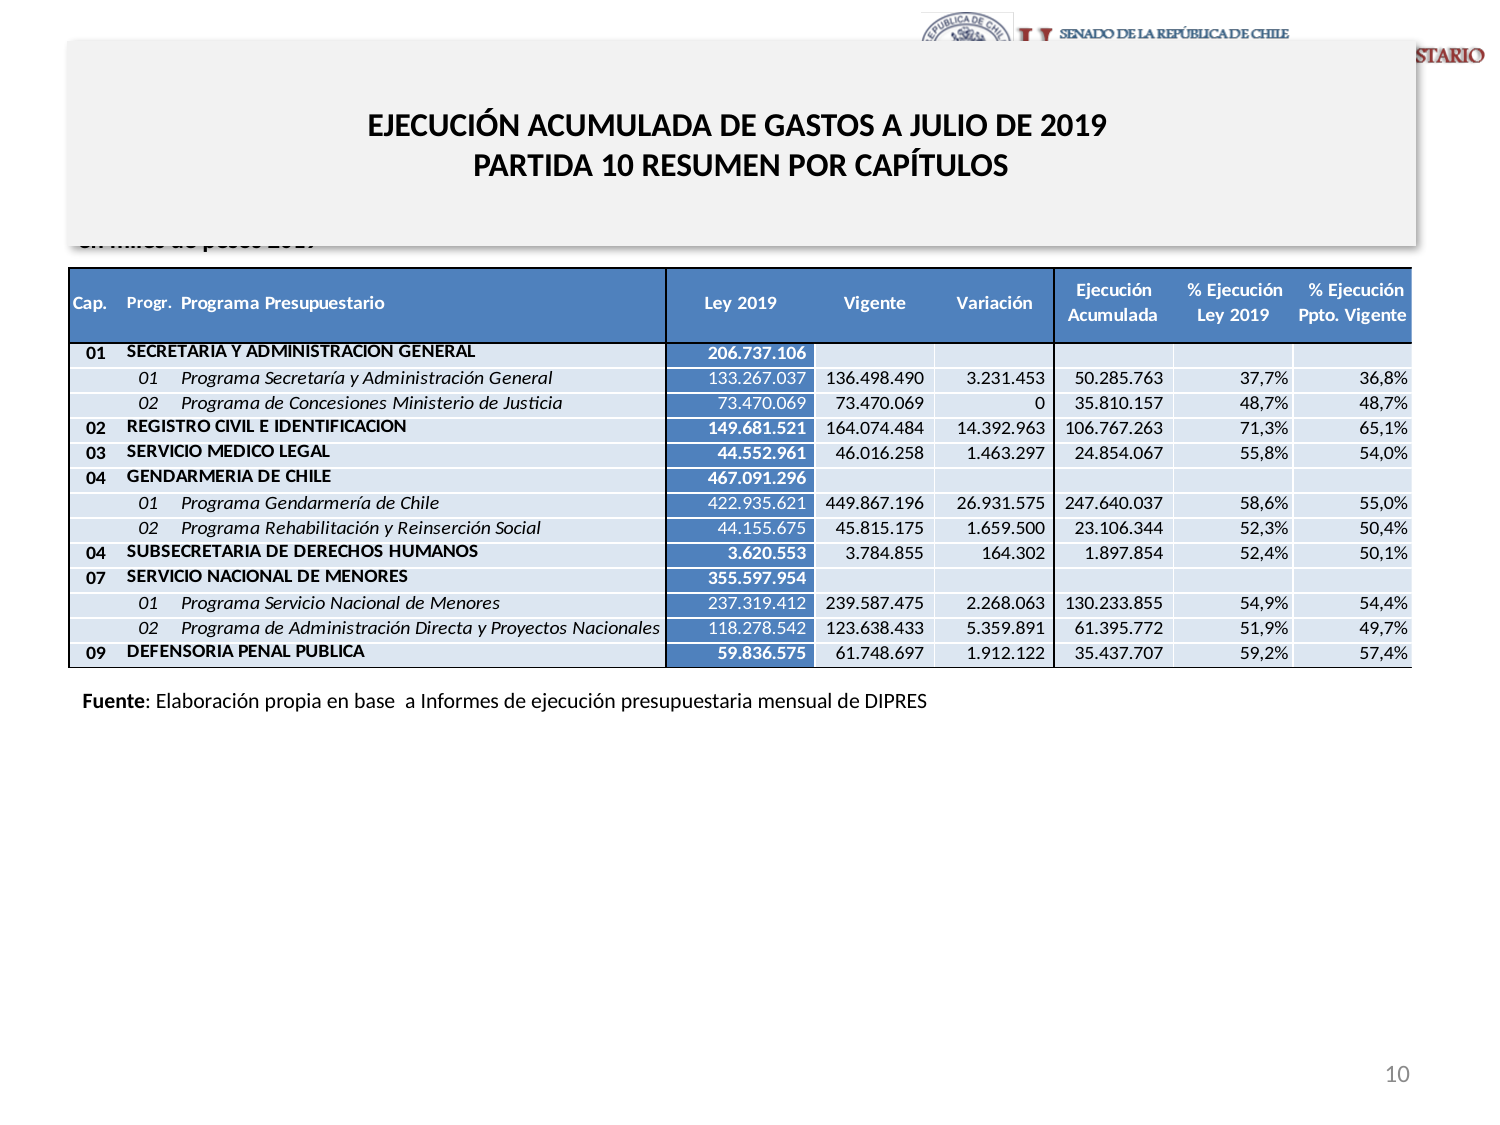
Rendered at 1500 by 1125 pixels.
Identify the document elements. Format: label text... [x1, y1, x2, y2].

slide_number 10 [1074, 1042, 1425, 1103]
picture [921, 1, 1500, 115]
text_box Fuente: Elaboración propia en base a Informes de ejecución presupuestaria mensual de DIPRES [67, 679, 1447, 740]
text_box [67, 266, 1414, 669]
title EJECUCIÓN ACUMULADA DE GASTOS A JULIO DE 2019 PARTIDA 10 RESUMEN POR CAPÍTULOS [67, 41, 1415, 246]
text_box en miles de pesos 2019 [63, 216, 1414, 268]
